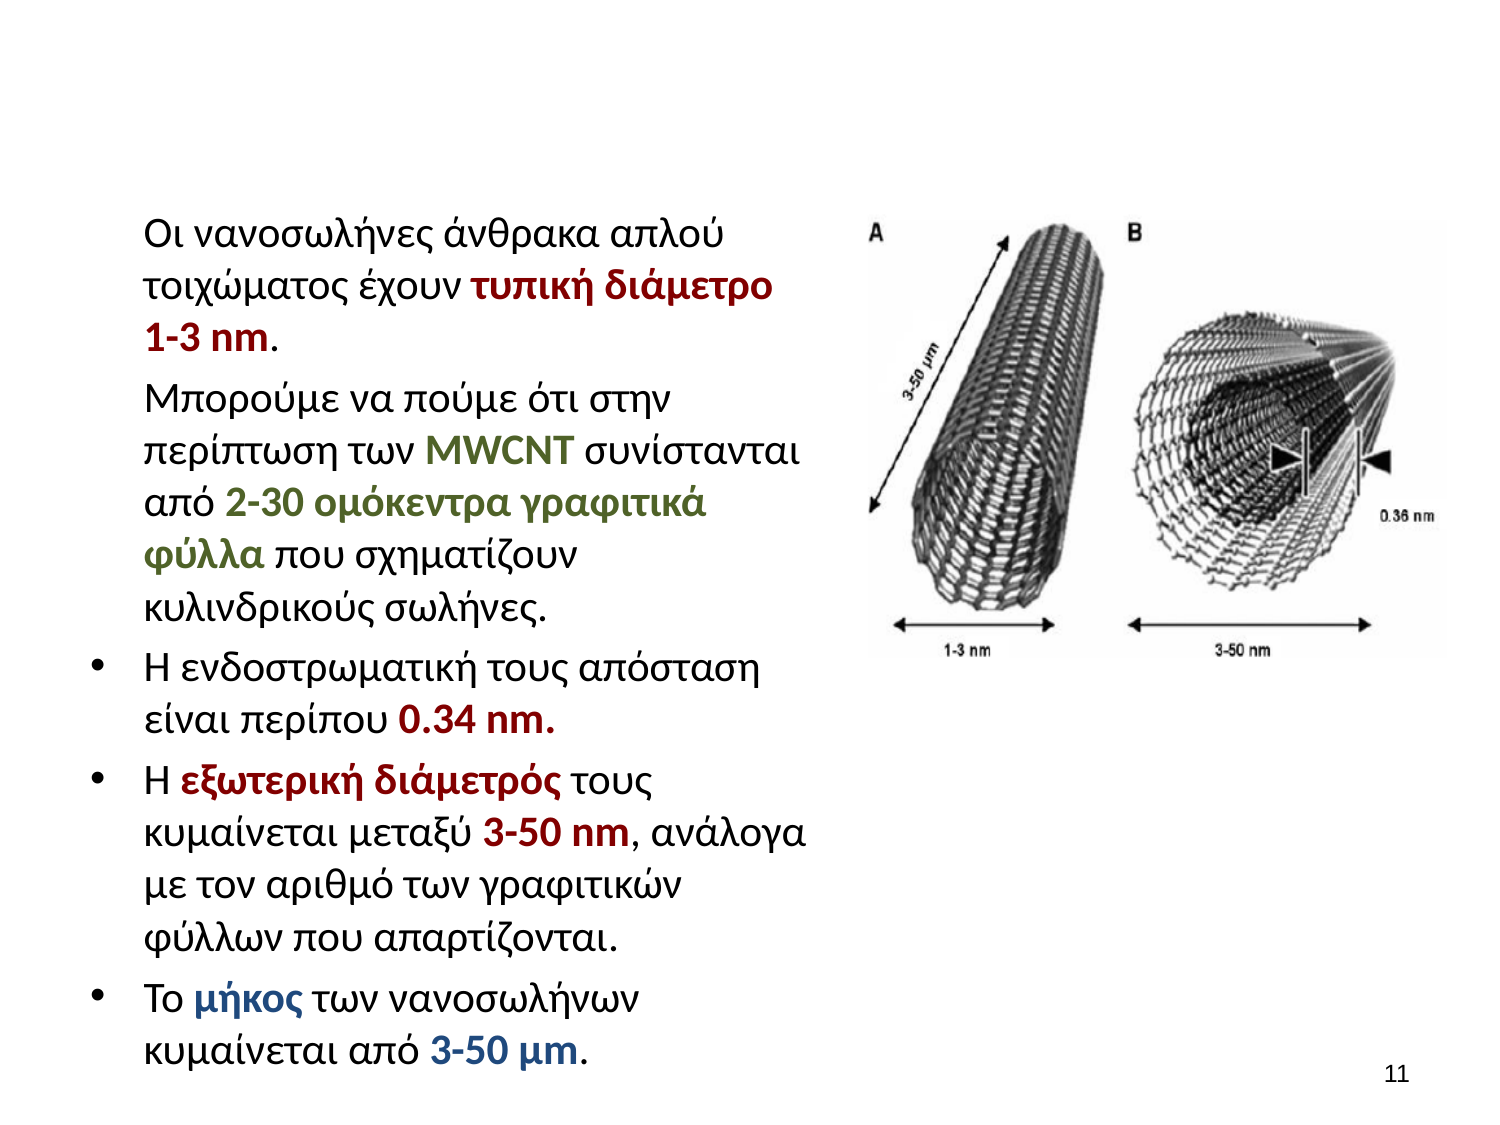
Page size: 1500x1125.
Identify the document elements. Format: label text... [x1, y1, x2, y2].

list Οι νανοσωλήνες άνθρακα απλού τοιχώματος έχουν τυπική διάμετρο 1-3 nm. Μπορούμε να πούμε ότι στην περίπτωση των ΜWCNT συνίστανται από 2-30 ομόκεντρα γραφιτικά φύλλα που σχηματίζουν κυλινδρικούς σωλήνες. Η ενδοστρωματική τους απόσταση είναι περίπου 0.34 nm. H εξωτερική διάμετρός τους κυμαίνεται μεταξύ 3-50 nm, ανάλογα με τον αριθμό των γραφιτικών φύλλων που απαρτίζονται. Το μήκος των νανοσωλήνων κυμαίνεται από 3-50 μm. [75, 196, 833, 1125]
picture [832, 196, 1461, 670]
slide_number 10 [1074, 1042, 1425, 1103]
